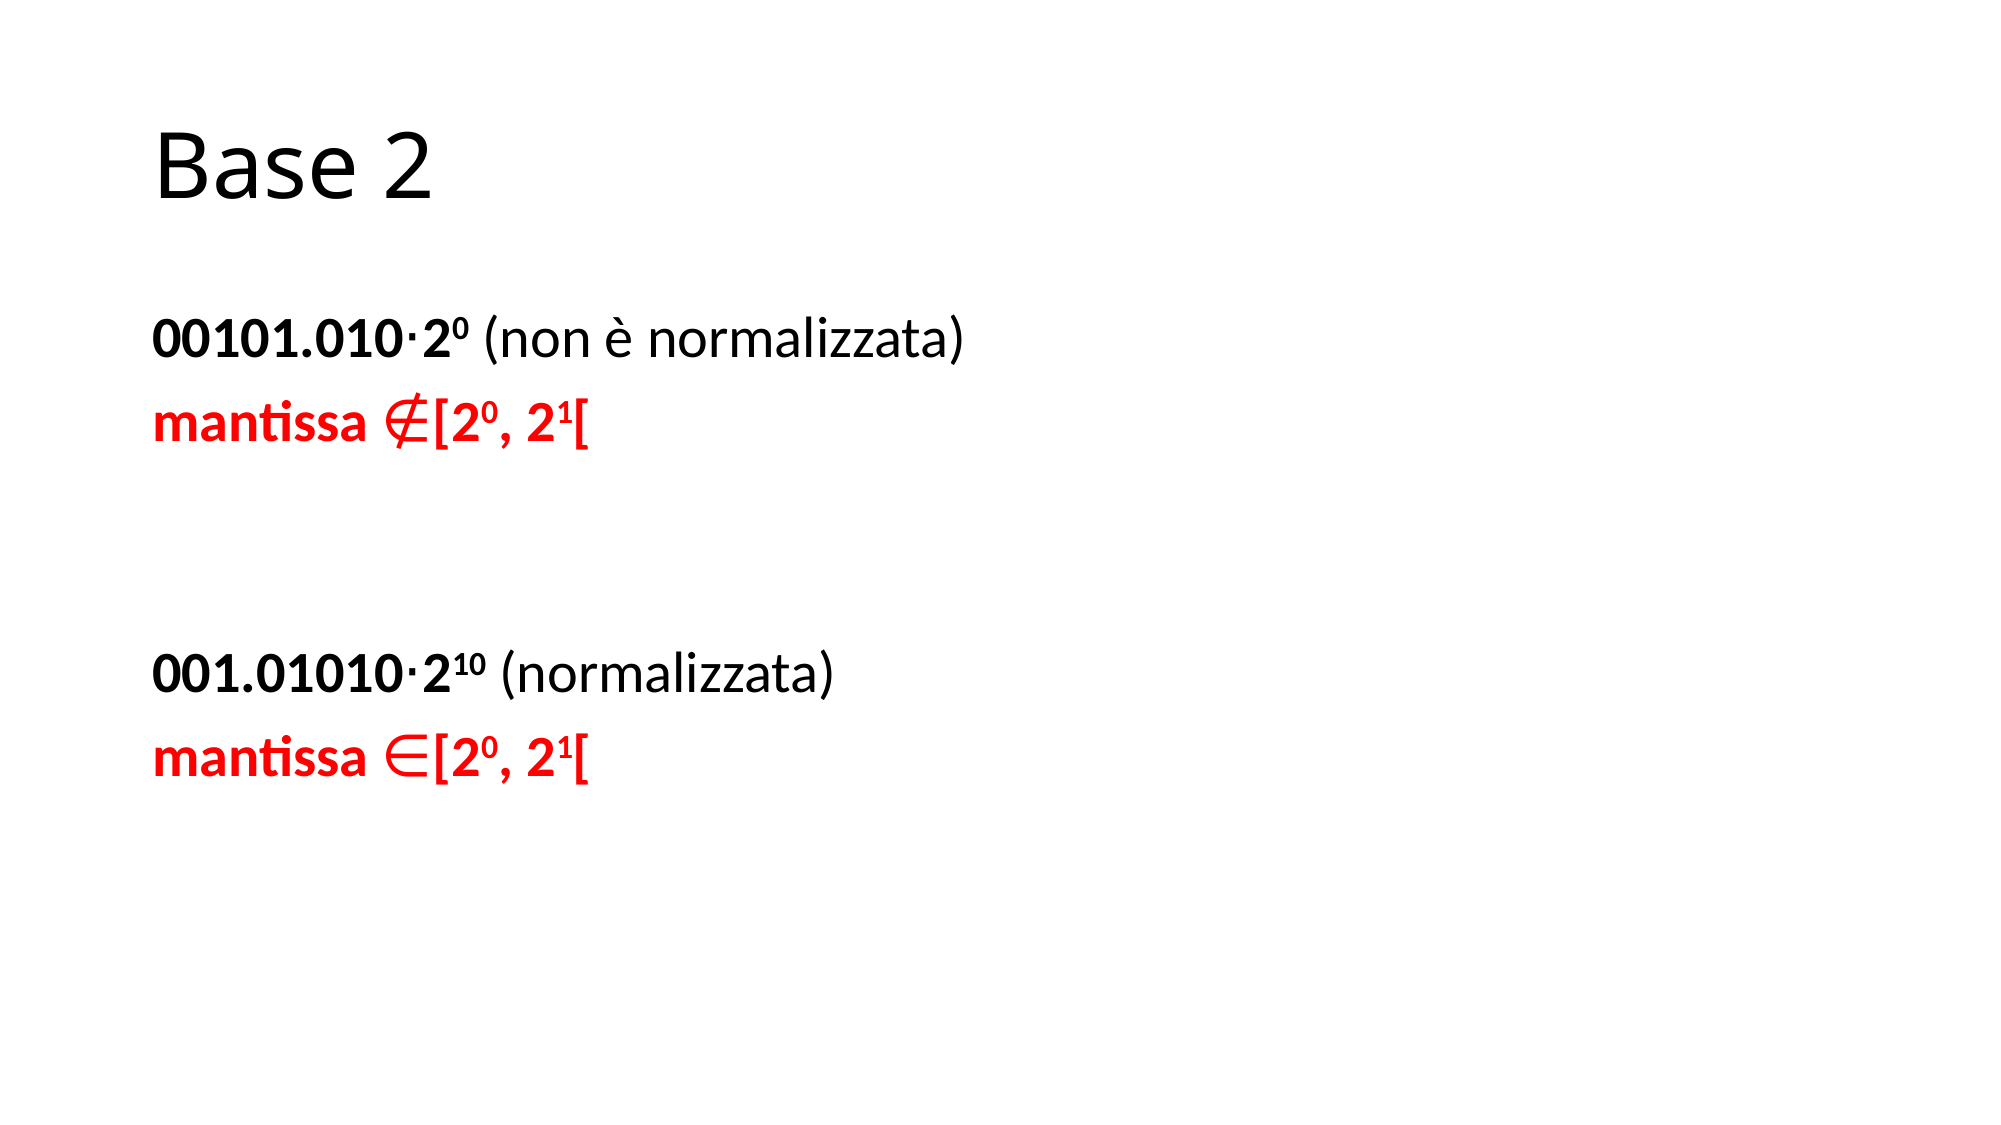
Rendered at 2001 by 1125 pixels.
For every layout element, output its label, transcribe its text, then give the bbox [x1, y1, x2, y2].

title Base 2 [137, 59, 1863, 278]
list 00101.010⋅20 (non è normalizzata) mantissa ∉[20, 21[ 001.01010⋅210 (normalizzata) mantissa ∈[20, 21[ [137, 299, 1863, 1014]
